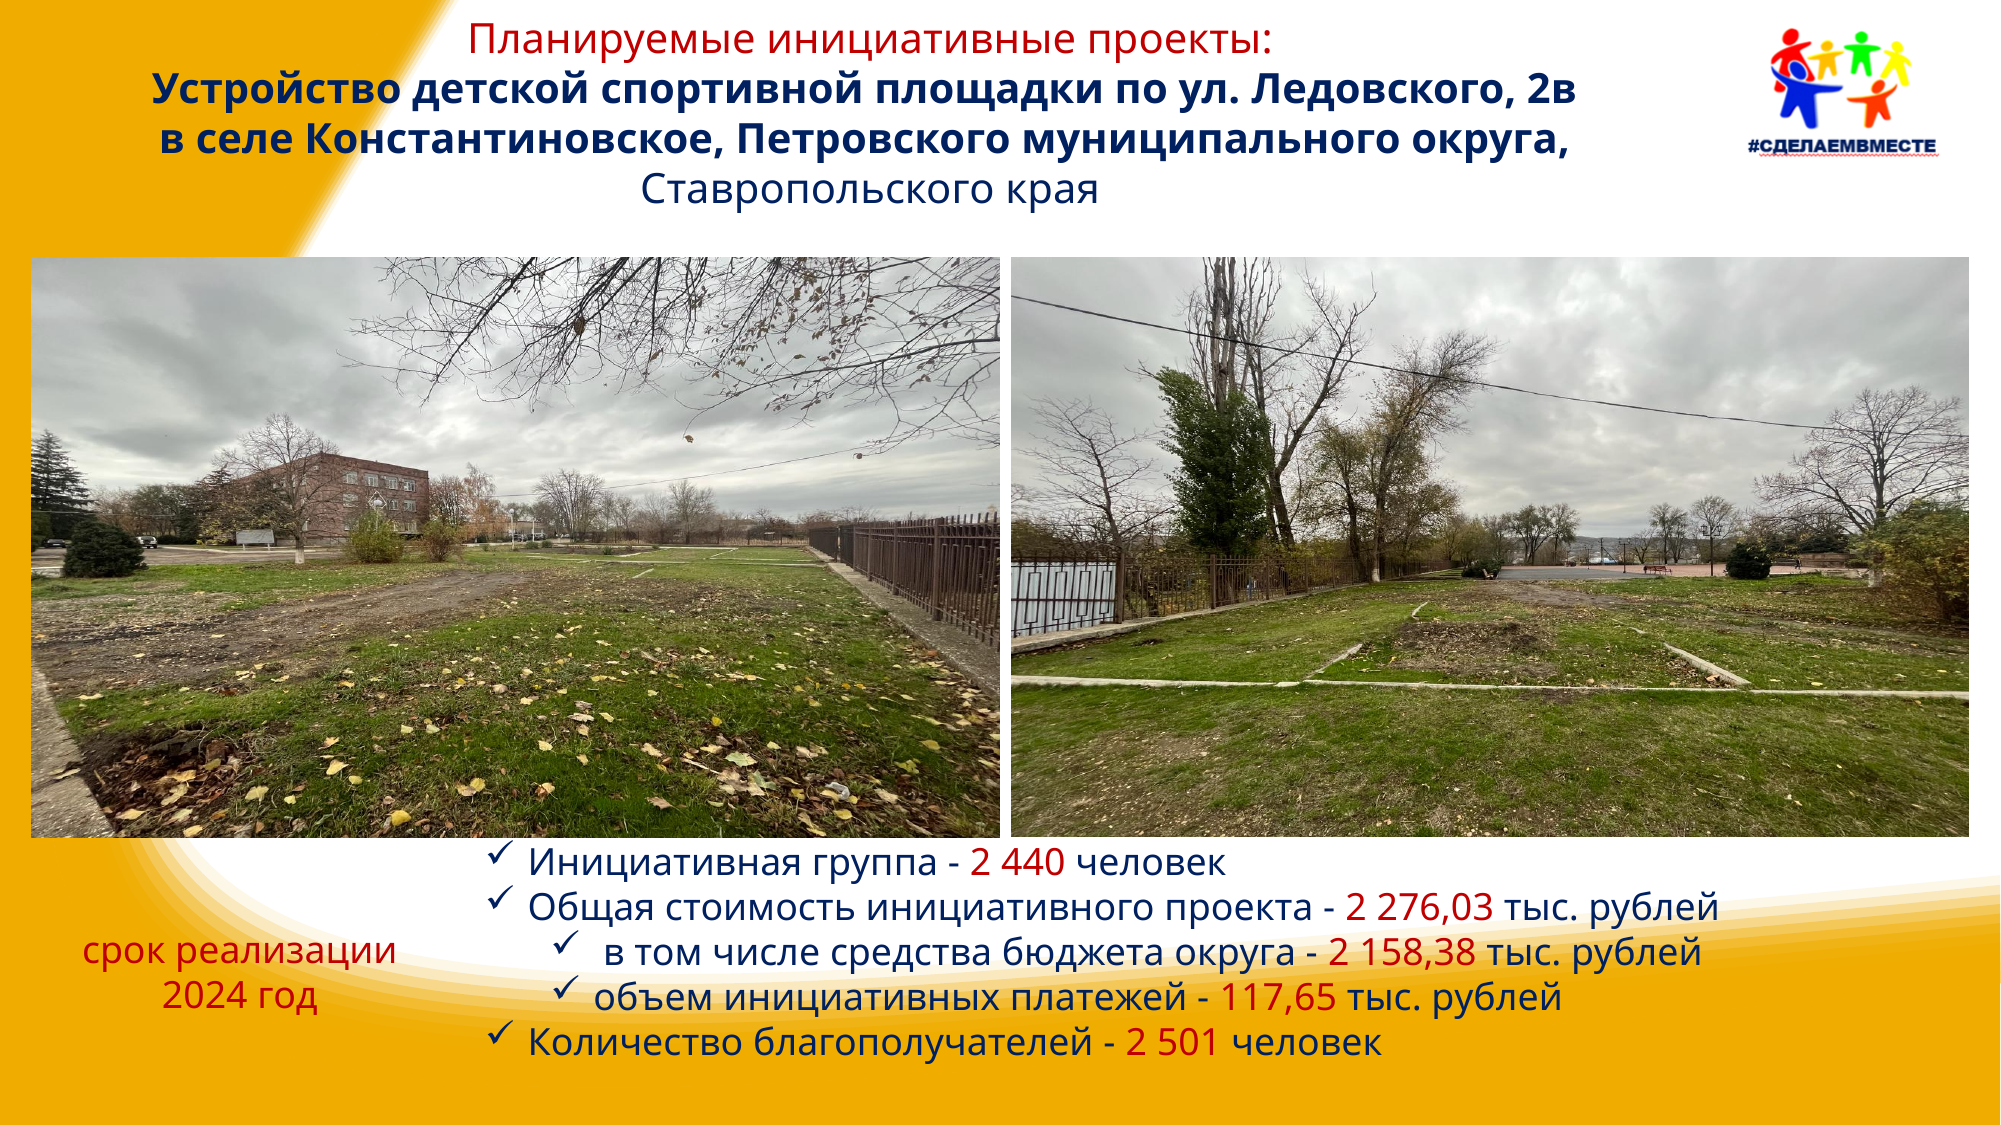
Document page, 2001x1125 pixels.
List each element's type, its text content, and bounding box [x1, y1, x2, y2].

text_box срок реализации 2024 год [31, 918, 449, 1024]
text_box Планируемые инициативные проекты: Устройство детской спортивной площадки по ул. Ледовского, 2в в селе Константиновское, Петровского муниципального округа, Ставропольского края [7, 4, 1733, 220]
picture [31, 256, 1001, 838]
text_box Инициативная группа - 2 440 человек Общая стоимость инициативного проекта - 2 276,03 тыс. рублей в том числе средства бюджета округа - 2 158,38 тыс. рублей объем инициативных платежей - 117,65 тыс. рублей Количество благополучателей - 2 501 человек [469, 835, 1953, 1071]
picture [1011, 257, 1969, 838]
picture [1738, 16, 1963, 175]
